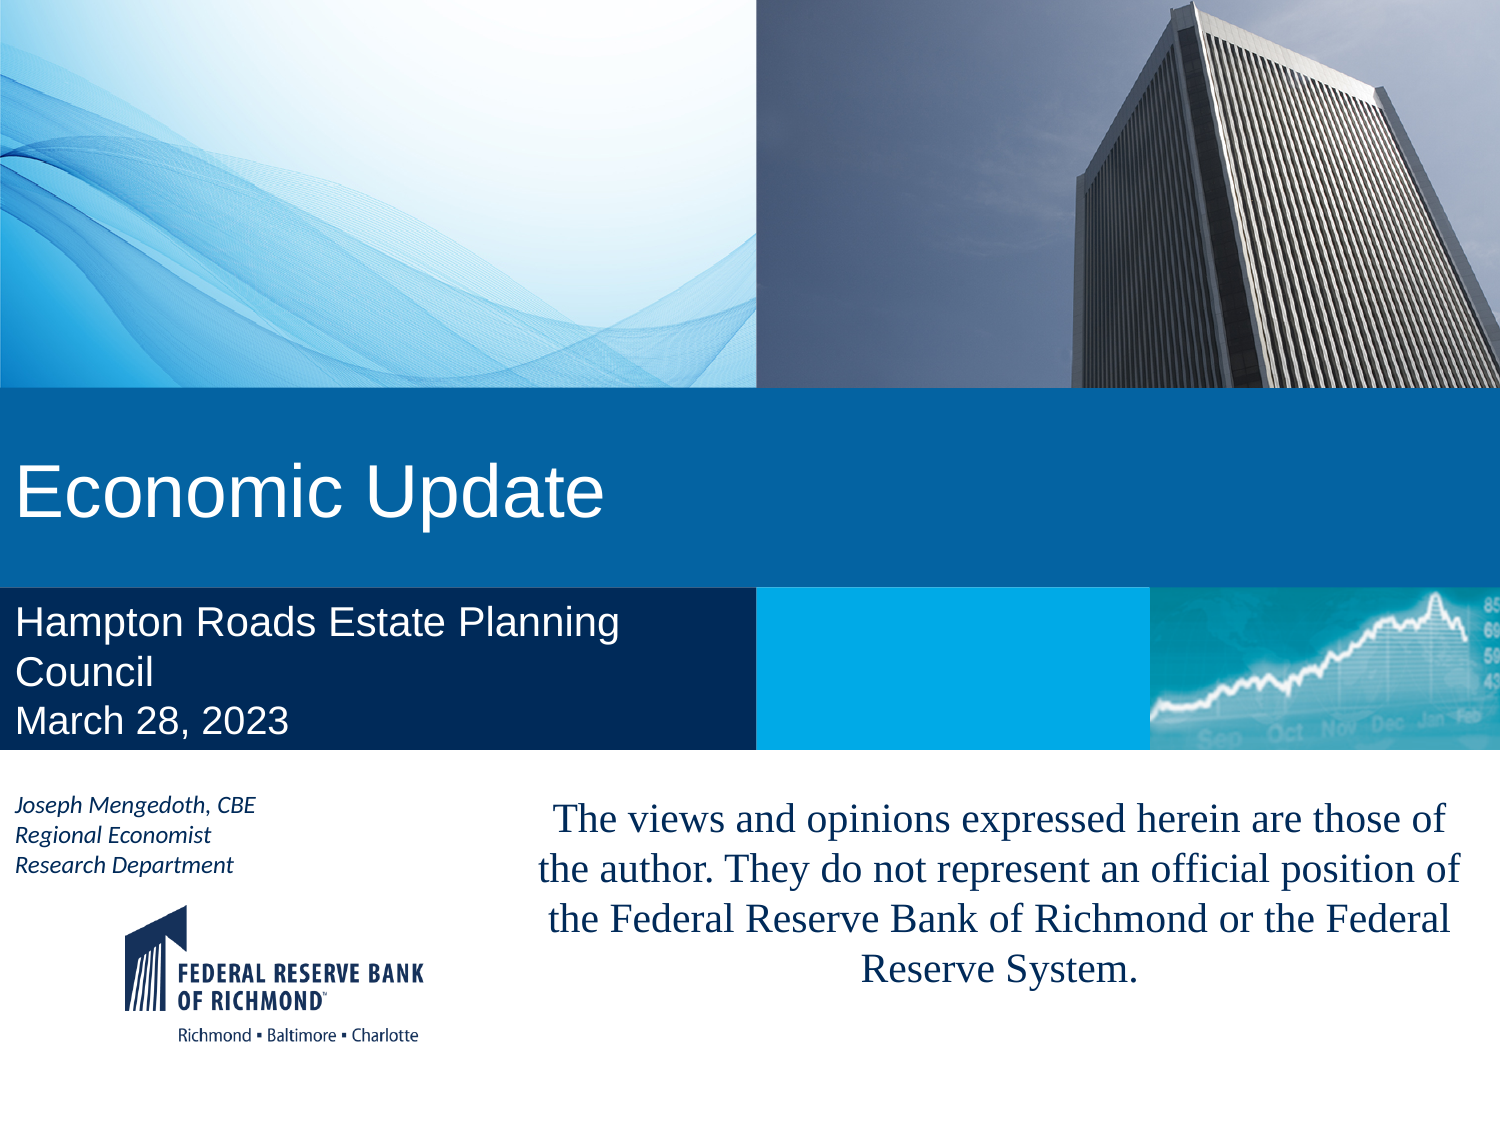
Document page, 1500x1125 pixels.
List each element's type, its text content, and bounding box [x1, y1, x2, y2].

text_box Joseph Mengedoth, CBE Regional Economist Research Department [0, 751, 706, 887]
picture [1151, 589, 1500, 750]
picture [125, 905, 425, 1046]
text_box The views and opinions expressed herein are those of the author. They do not represent an official position of the Federal Reserve Bank of Richmond or the Federal Reserve System. [512, 783, 1488, 999]
title Economic Update [0, 387, 1500, 588]
picture [0, 0, 1500, 387]
subtitle Hampton Roads Estate Planning Council March 28, 2023 [0, 587, 760, 750]
